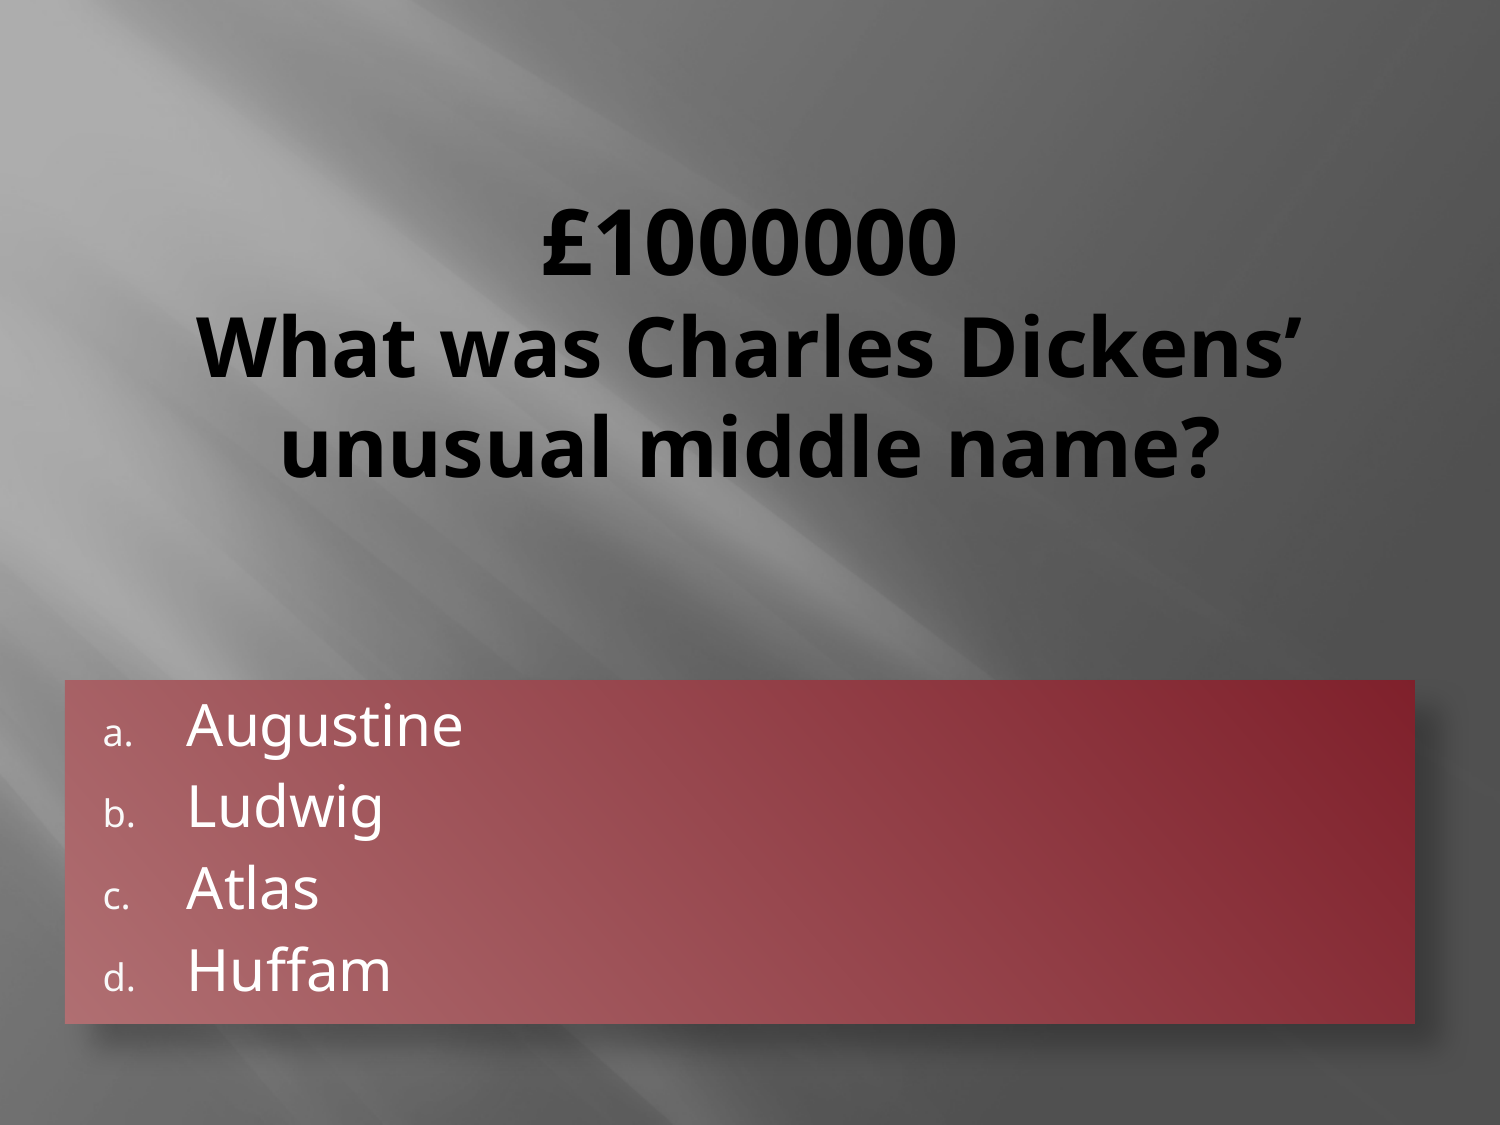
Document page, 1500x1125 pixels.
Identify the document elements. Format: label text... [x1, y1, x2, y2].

list Augustine Ludwig Atlas Huffam [64, 680, 1416, 1024]
title £1000000 What was Charles Dickens’ unusual middle name? [75, 45, 1425, 634]
